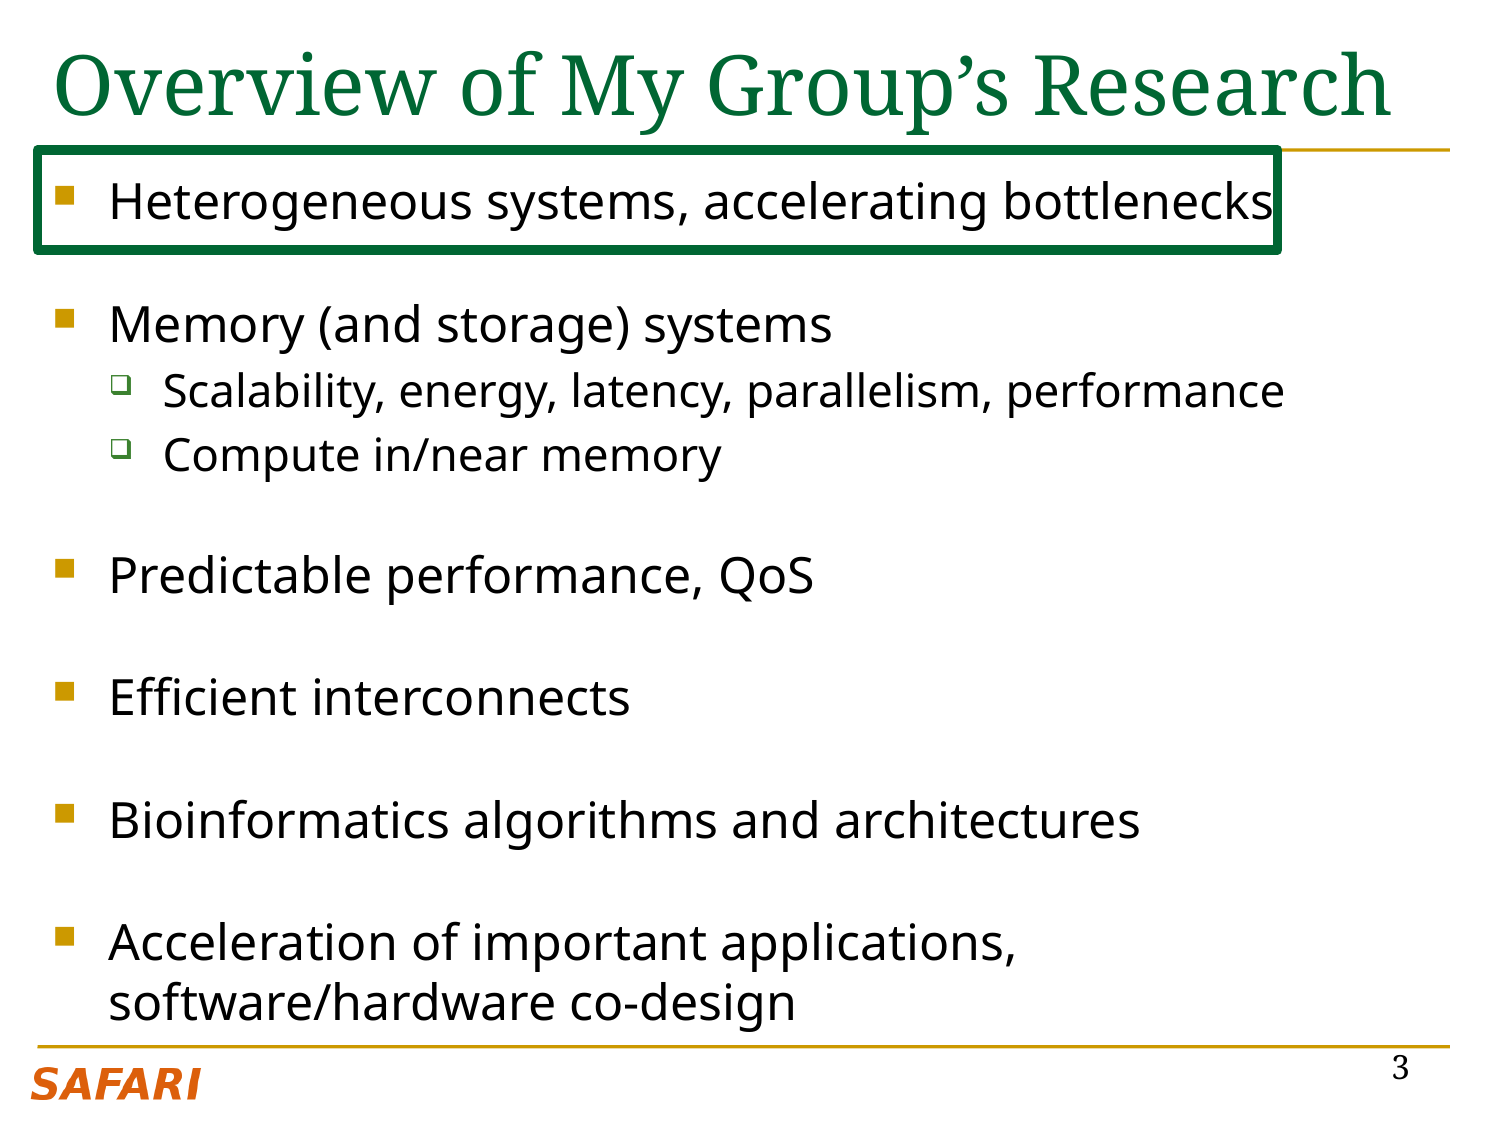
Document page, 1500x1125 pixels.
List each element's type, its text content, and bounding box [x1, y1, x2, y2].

title Overview of My Group’s Research [37, 24, 1451, 162]
list Heterogeneous systems, accelerating bottlenecks Memory (and storage) systems Scalability, energy, latency, parallelism, performance Compute in/near memory Predictable performance, QoS Efficient interconnects Bioinformatics algorithms and architectures Acceleration of important applications, software/hardware co-design [37, 162, 1451, 1038]
picture [29, 1058, 207, 1110]
slide_number 3 [1074, 1023, 1426, 1100]
text_box [35, 148, 1280, 252]
